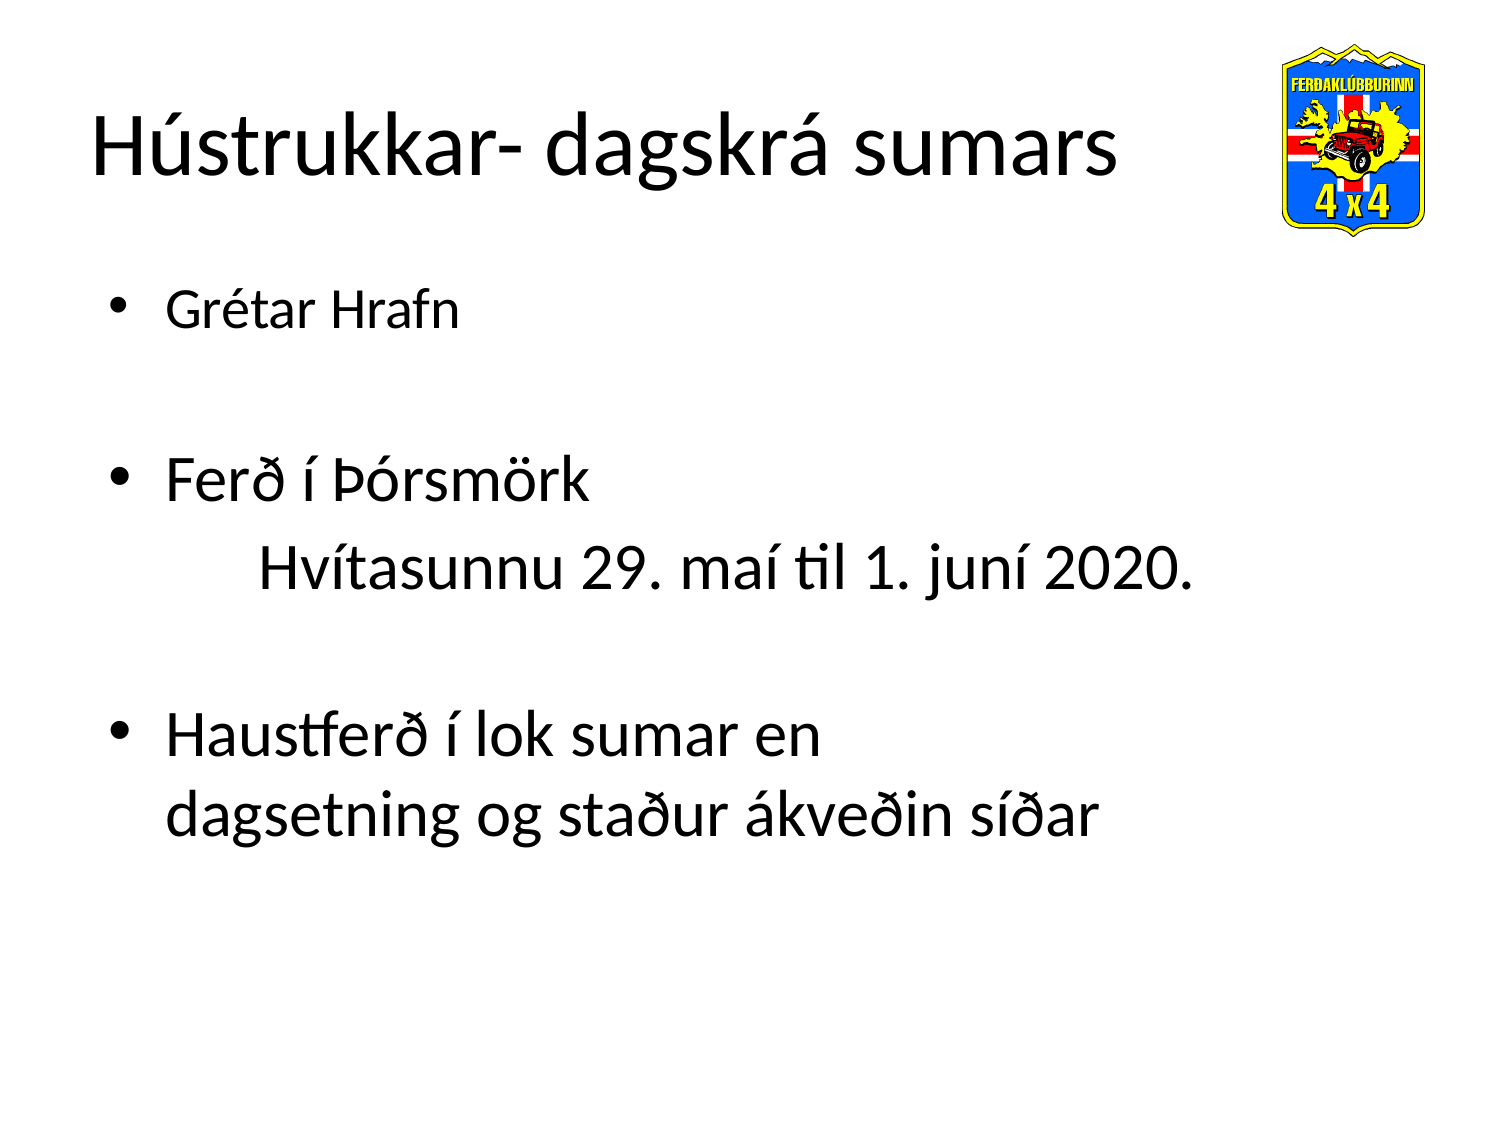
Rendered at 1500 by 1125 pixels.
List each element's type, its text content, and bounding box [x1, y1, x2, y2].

title Hústrukkar- dagskrá sumars [75, 45, 1425, 233]
list Grétar Hrafn Ferð í Þórsmörk Hvítasunnu 29. maí til 1. juní 2020. Haustferð í lok sumar en dagsetning og staður ákveðin síðar [75, 262, 1425, 1005]
picture [1282, 233, 1425, 237]
